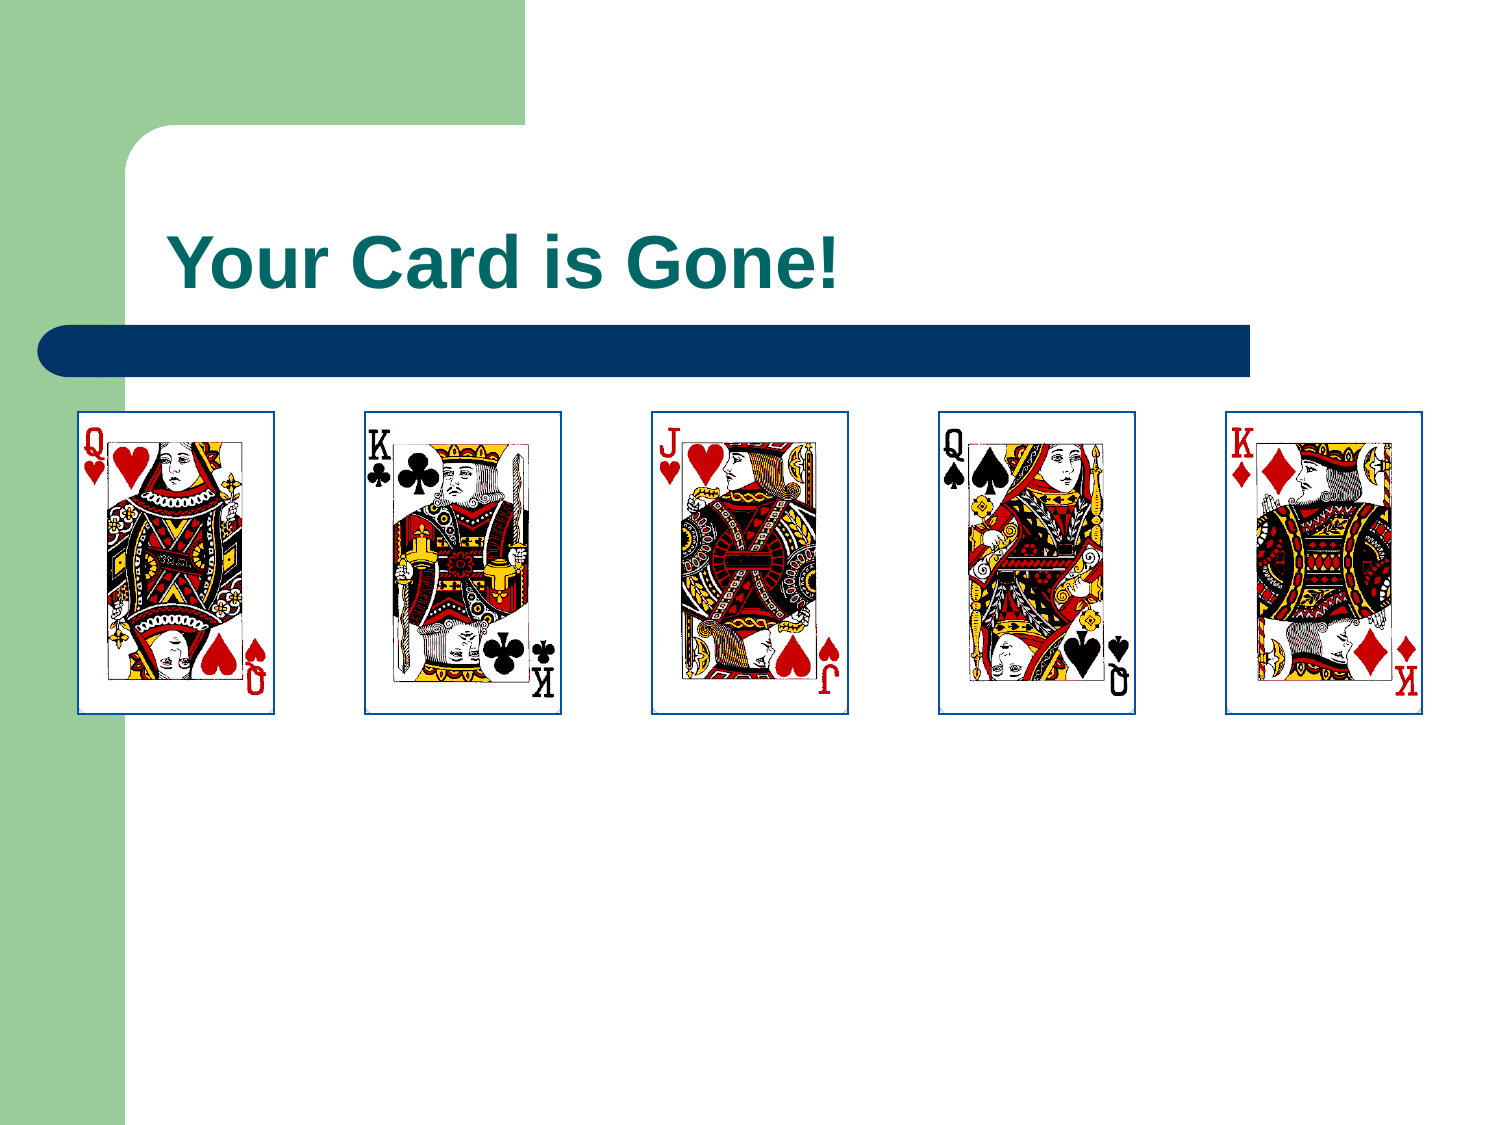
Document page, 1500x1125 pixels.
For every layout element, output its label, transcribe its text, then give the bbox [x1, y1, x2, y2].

picture [1226, 412, 1422, 714]
picture [78, 412, 274, 714]
picture [652, 412, 848, 714]
title Your Card is Gone! [149, 124, 1463, 313]
picture [939, 412, 1135, 714]
picture [365, 412, 561, 714]
